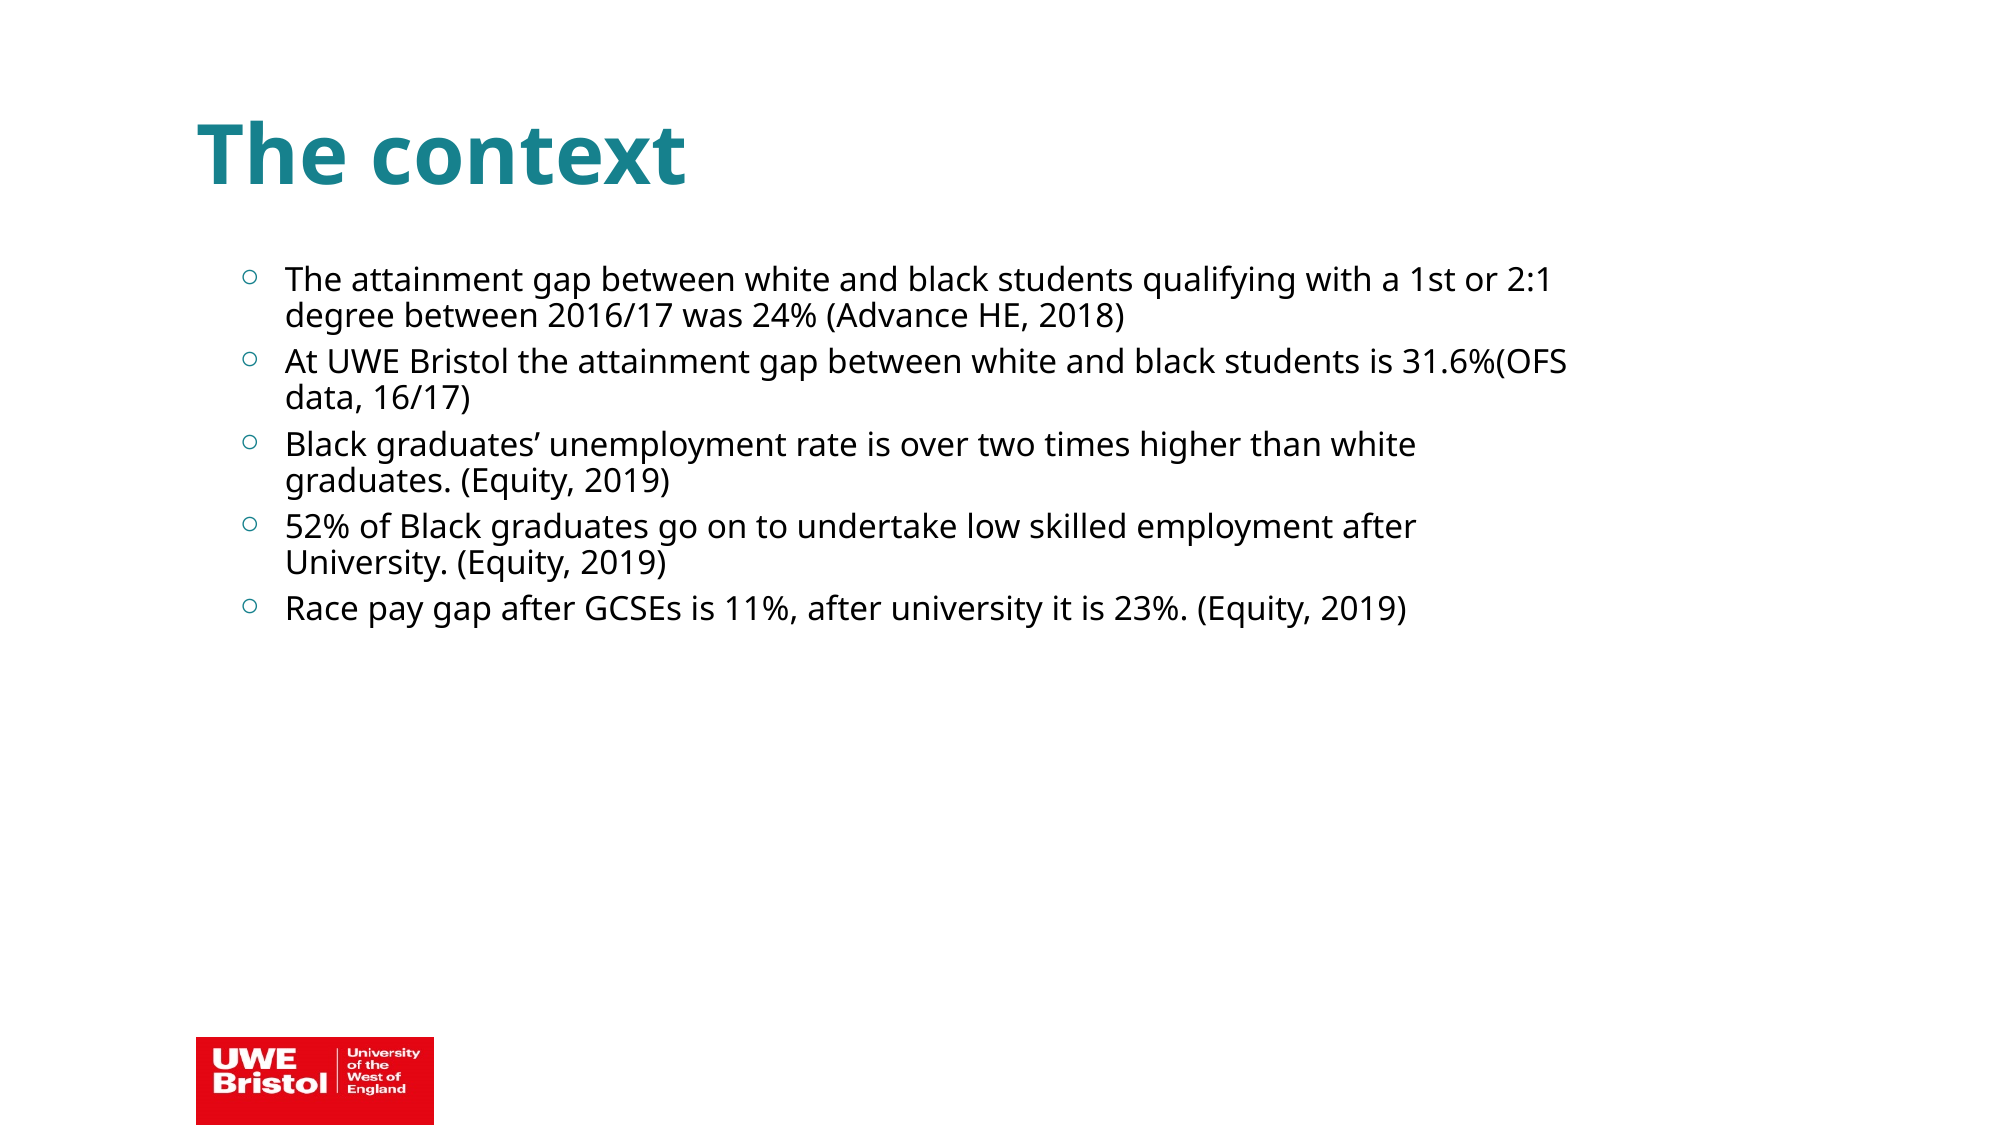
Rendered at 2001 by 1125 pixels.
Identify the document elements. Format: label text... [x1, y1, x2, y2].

picture [196, 1037, 434, 1125]
list The context [196, 113, 1622, 218]
list The attainment gap between white and black students qualifying with a 1st or 2:1 degree between 2016/17 was 24% (Advance HE, 2018) At UWE Bristol the attainment gap between white and black students is 31.6%(OFS data, 16/17) Black graduates’ unemployment rate is over two times higher than white graduates. (Equity, 2019) 52% of Black graduates go on to undertake low skilled employment after University. (Equity, 2019) Race pay gap after GCSEs is 11%, after university it is 23%. (Equity, 2019) [181, 255, 1622, 988]
